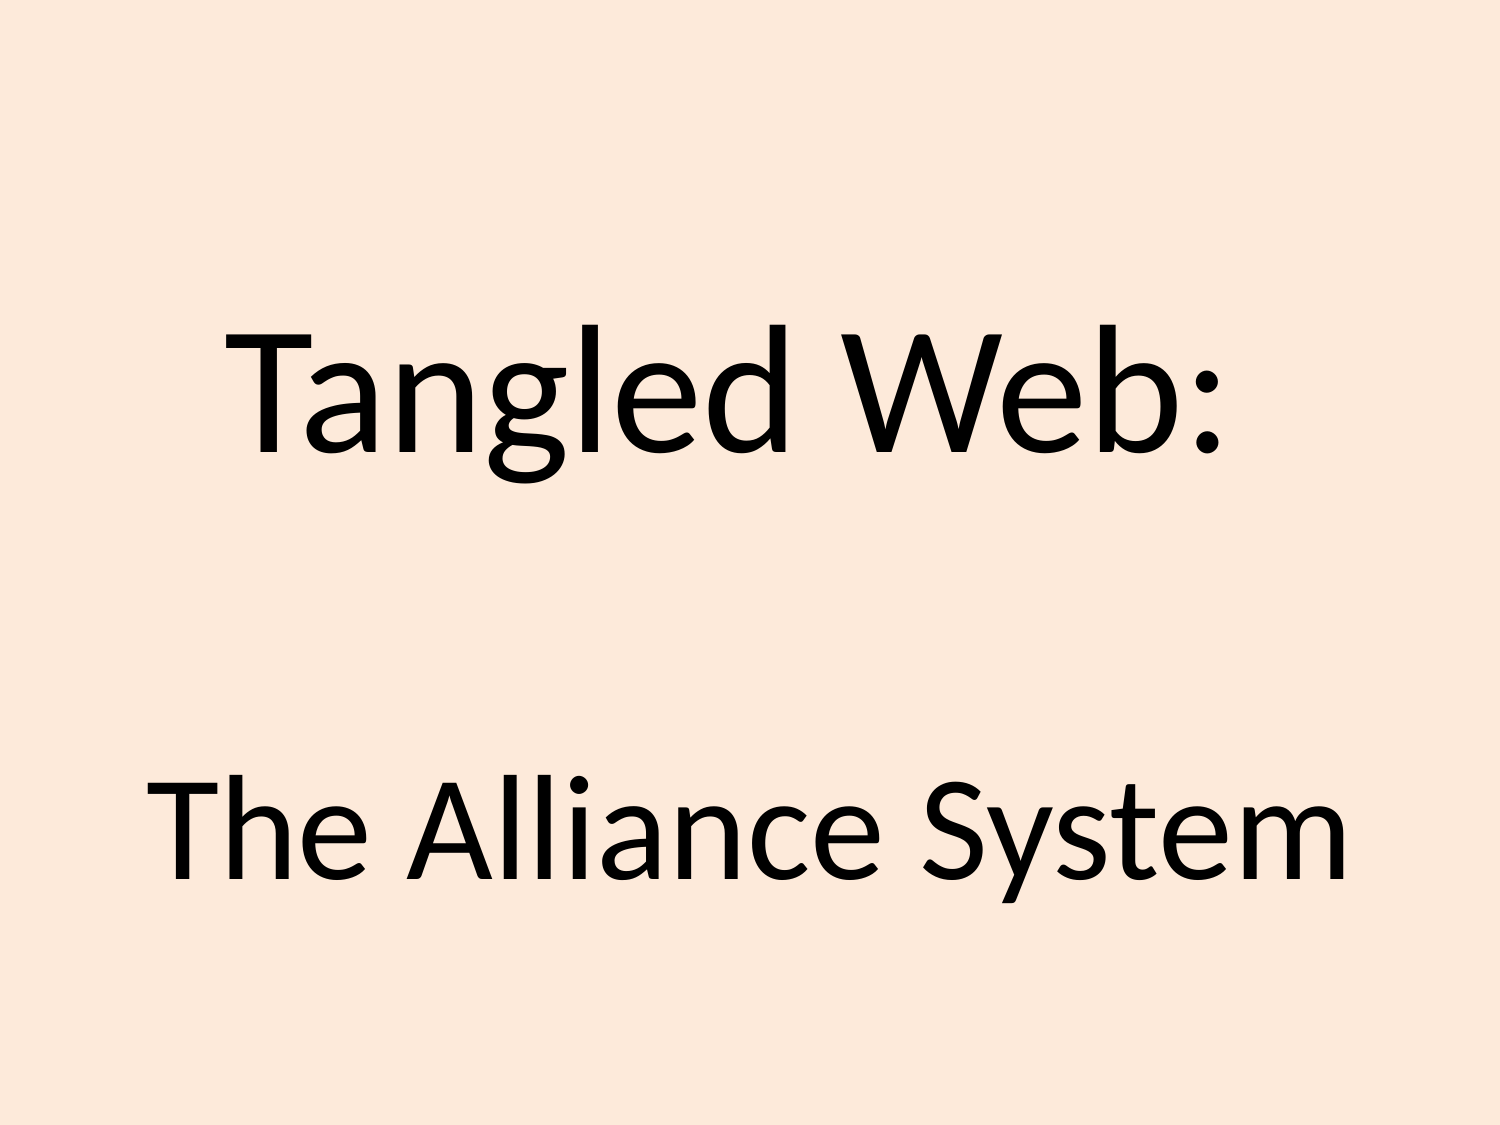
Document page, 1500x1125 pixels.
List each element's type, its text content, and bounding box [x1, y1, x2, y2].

list Tangled Web: The Alliance System [75, 45, 1425, 1005]
